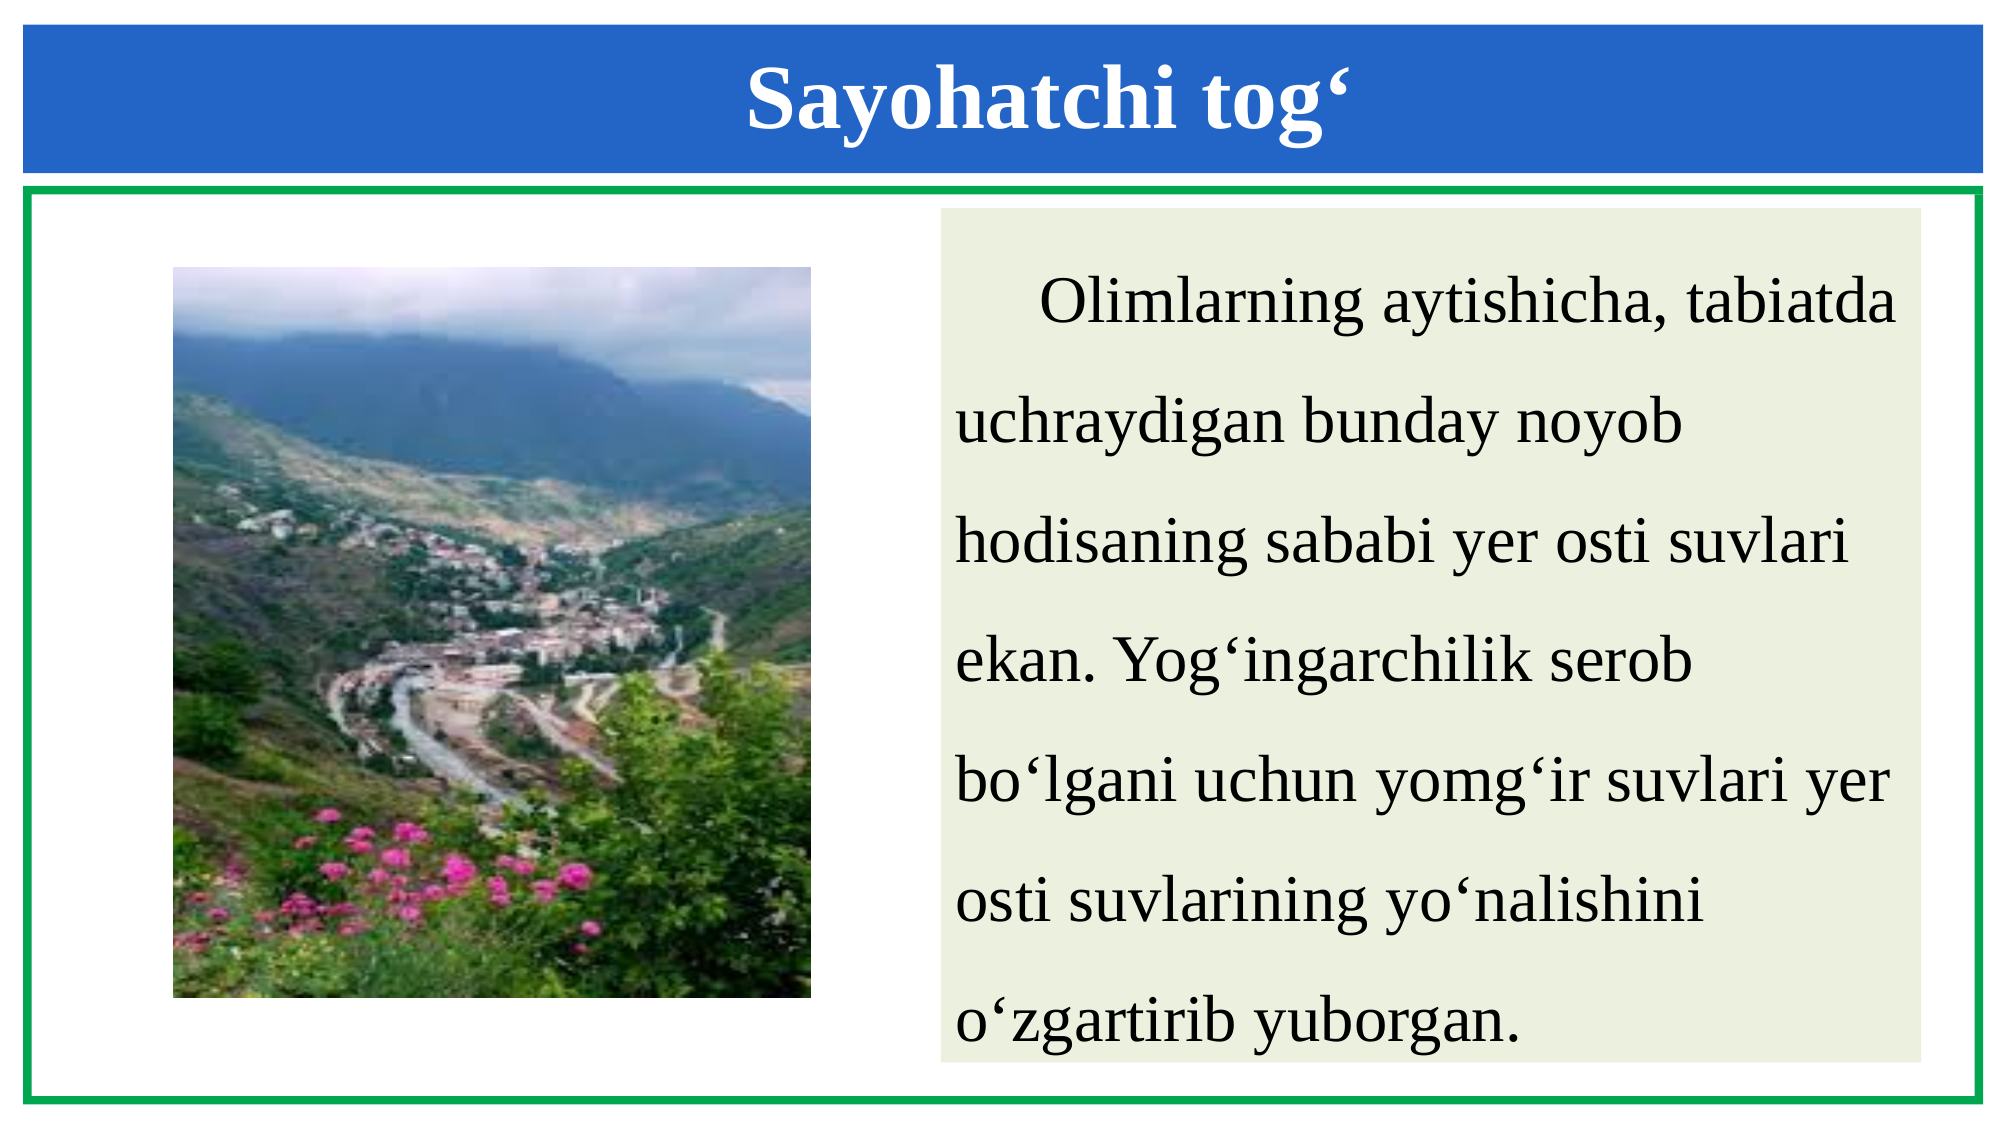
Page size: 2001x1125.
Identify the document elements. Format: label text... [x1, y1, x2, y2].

text_box Olimlarning aytishicha, tabiatda uchraydigan bunday noyob hodisaning sababi yer osti suvlari ekan. Yog‘ingarchilik serob bo‘lgani uchun yomg‘ir suvlari yer osti suvlarining yo‘nalishini o‘zgartirib yuborgan. [940, 208, 1922, 1063]
text_box Sayohatchi tog‘ [730, 29, 1371, 154]
picture [172, 266, 812, 998]
